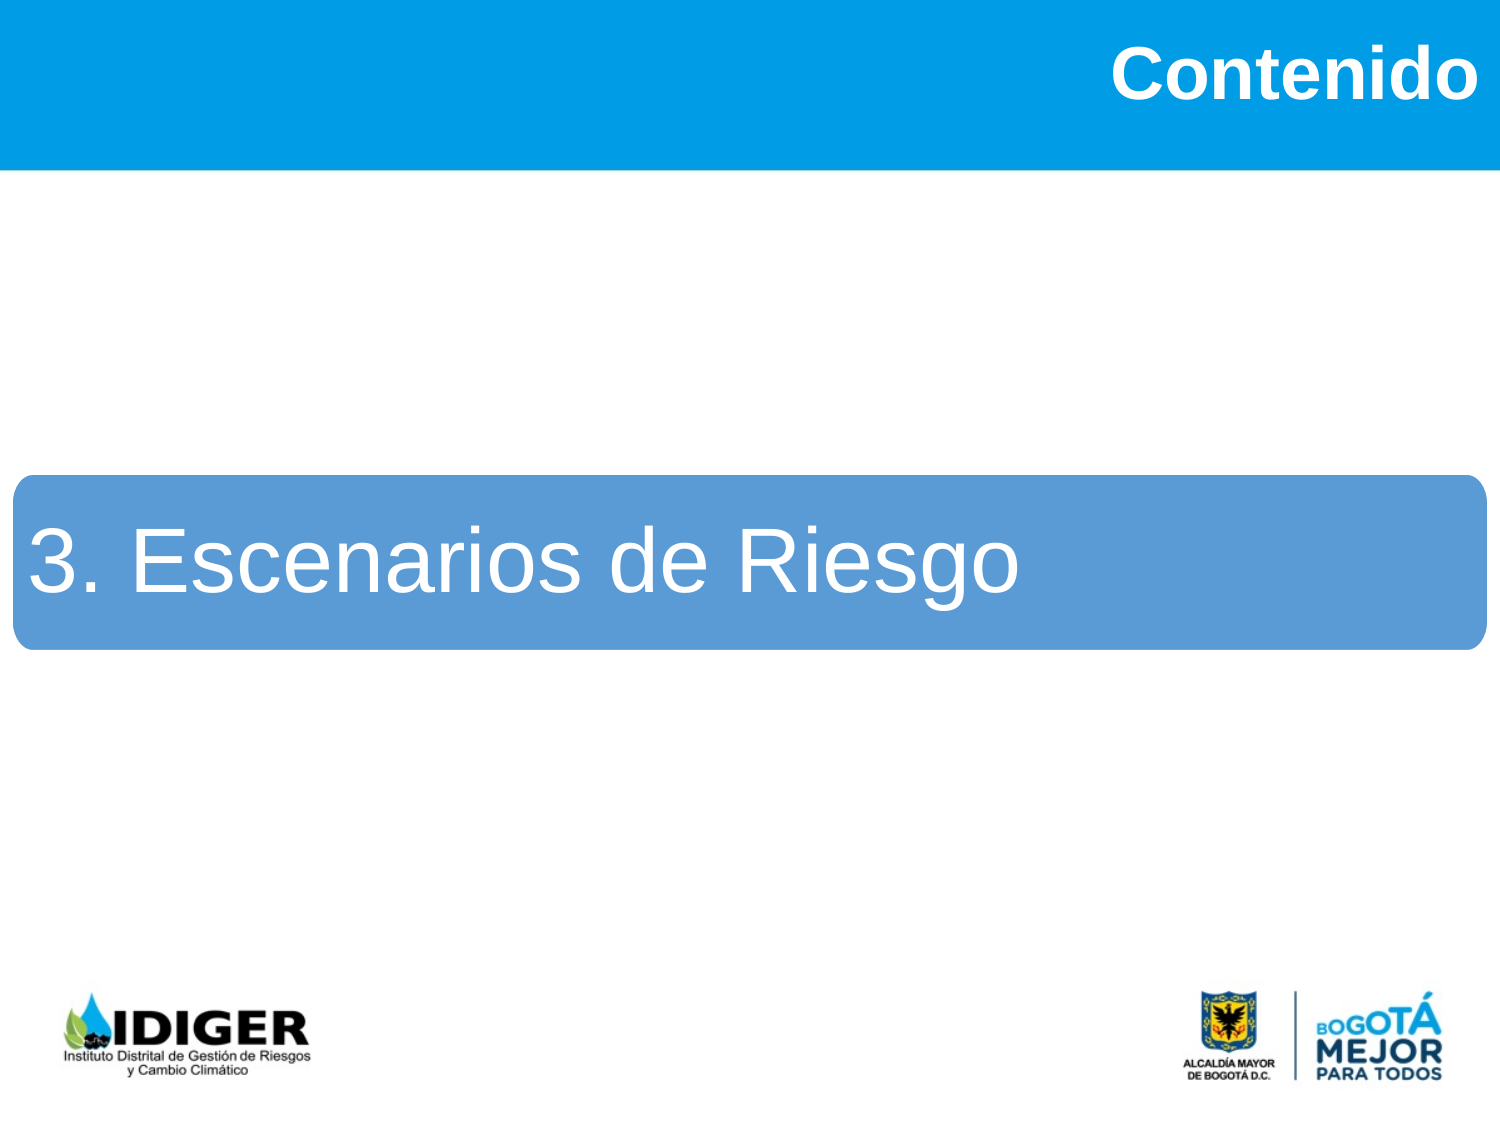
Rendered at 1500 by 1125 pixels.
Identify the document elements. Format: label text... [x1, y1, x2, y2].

text_box Contenido [0, 17, 1496, 132]
picture [0, 170, 1500, 1125]
text_box 3. Escenarios de Riesgo [10, 472, 1490, 653]
